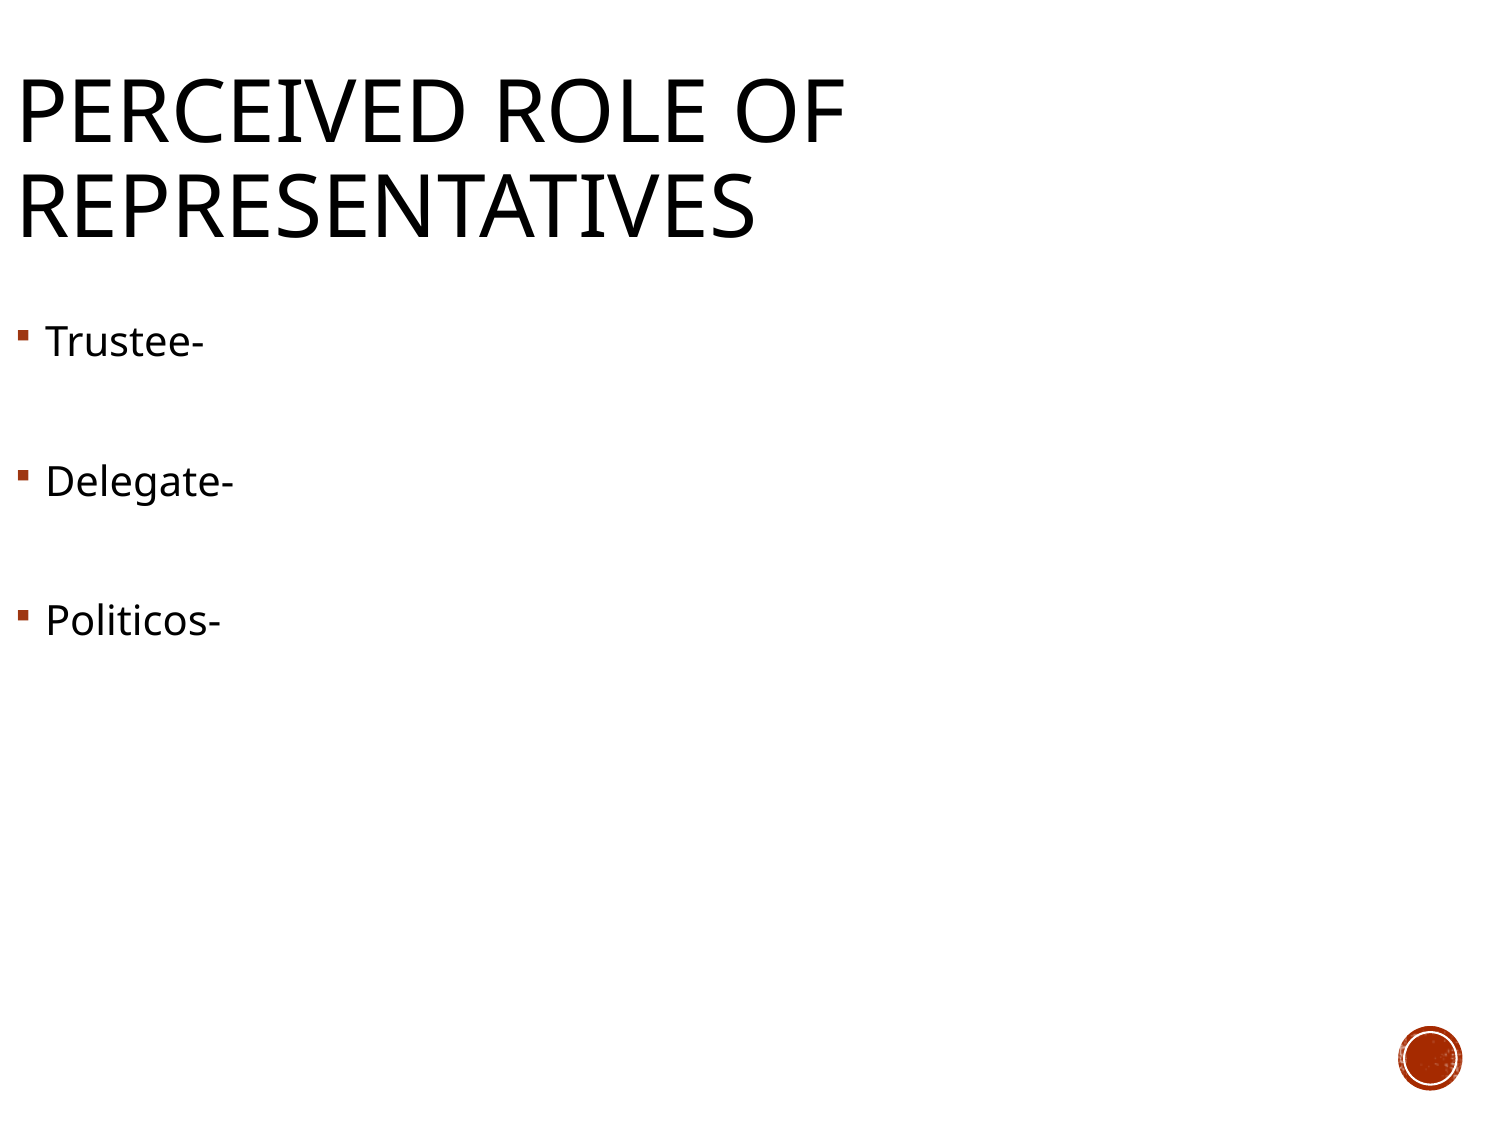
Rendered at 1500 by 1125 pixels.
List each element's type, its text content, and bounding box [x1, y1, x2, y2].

title Perceived Role of Representatives [0, 47, 1350, 275]
list Trustee- Delegate- Politicos- [0, 312, 1350, 988]
